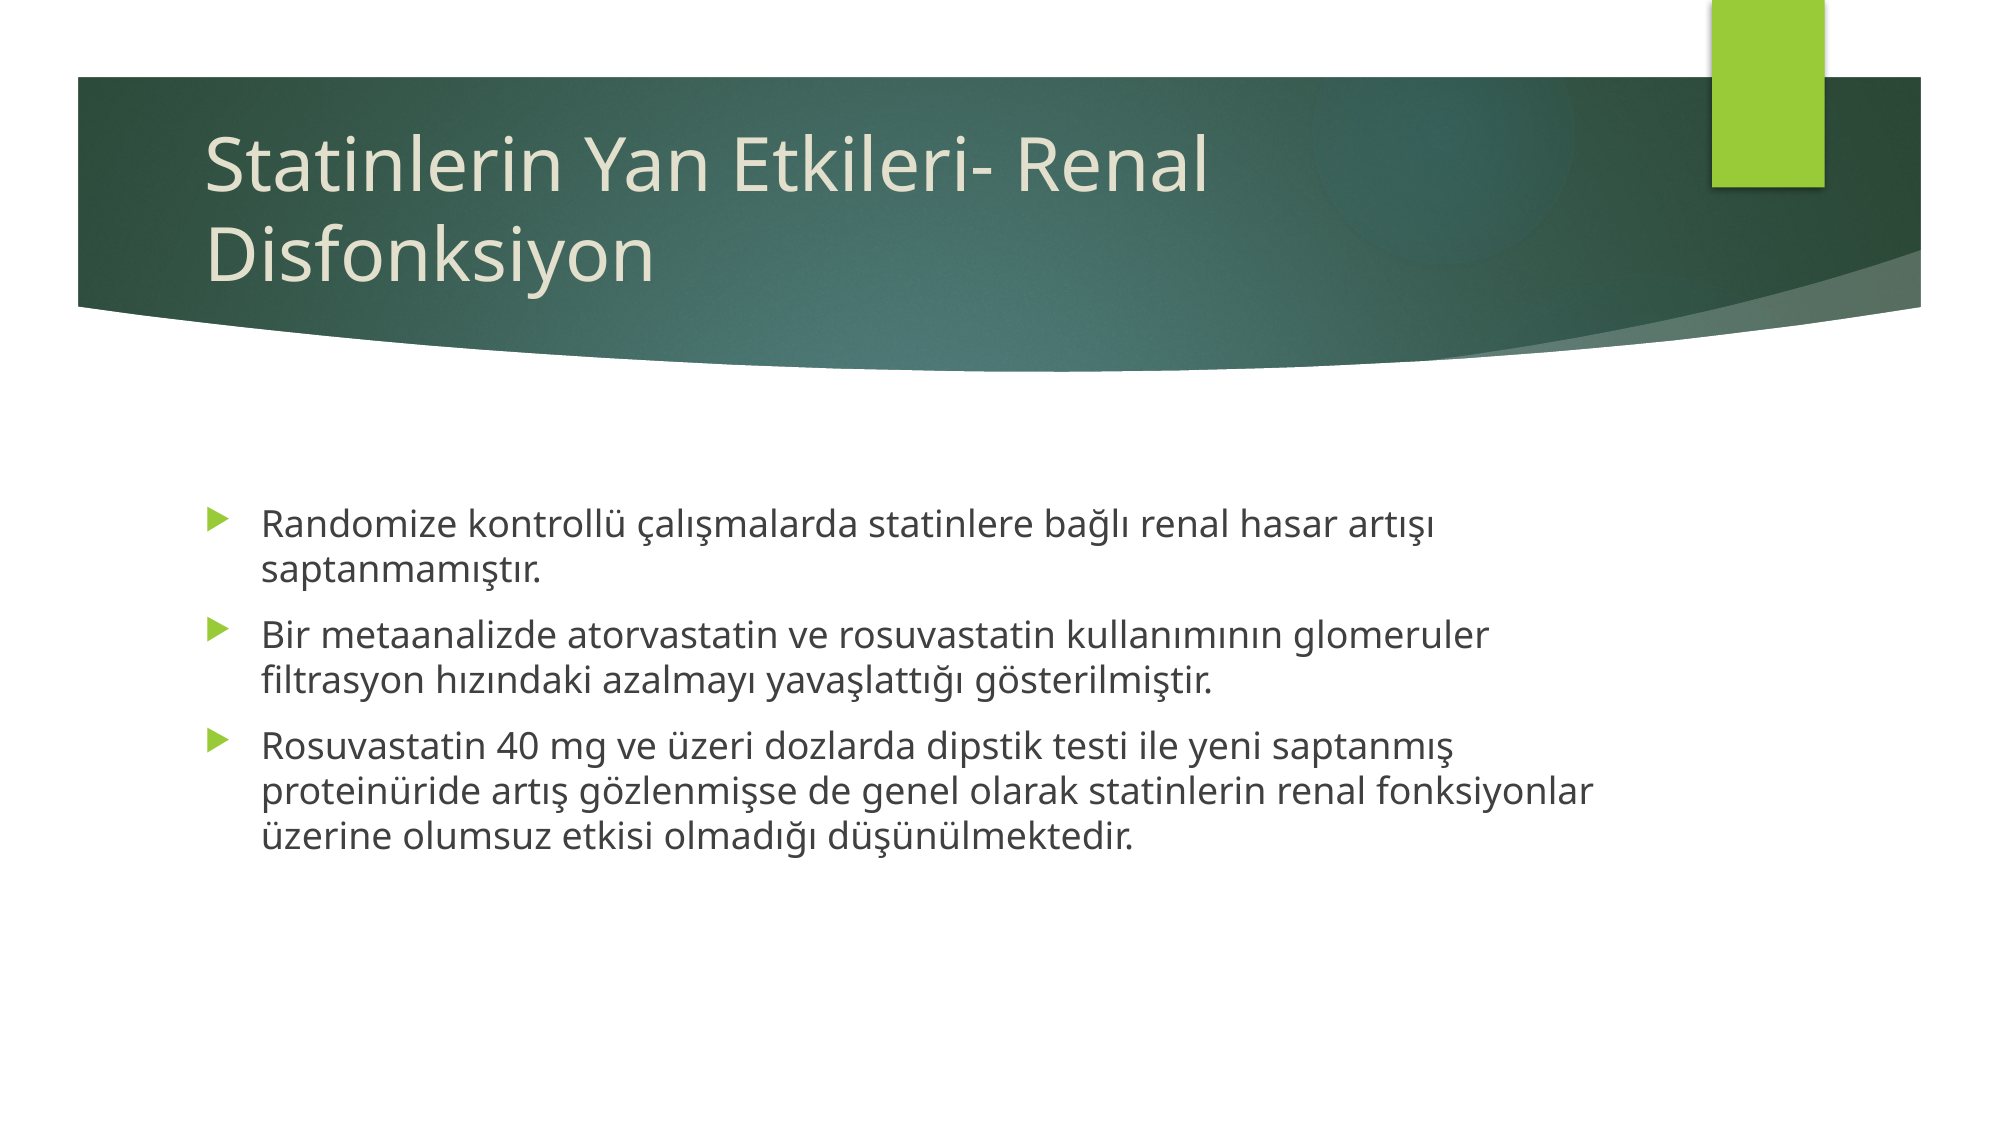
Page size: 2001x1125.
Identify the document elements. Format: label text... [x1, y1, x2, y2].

title Statinlerin Yan Etkileri- Renal Disfonksiyon [189, 137, 1627, 276]
list Randomize kontrollü çalışmalarda statinlere bağlı renal hasar artışı saptanmamıştır. Bir metaanalizde atorvastatin ve rosuvastatin kullanımının glomeruler filtrasyon hızındaki azalmayı yavaşlattığı gösterilmiştir. Rosuvastatin 40 mg ve üzeri dozlarda dipstik testi ile yeni saptanmış proteinüride artış gözlenmişse de genel olarak statinlerin renal fonksiyonlar üzerine olumsuz etkisi olmadığı düşünülmektedir. [189, 426, 1638, 988]
